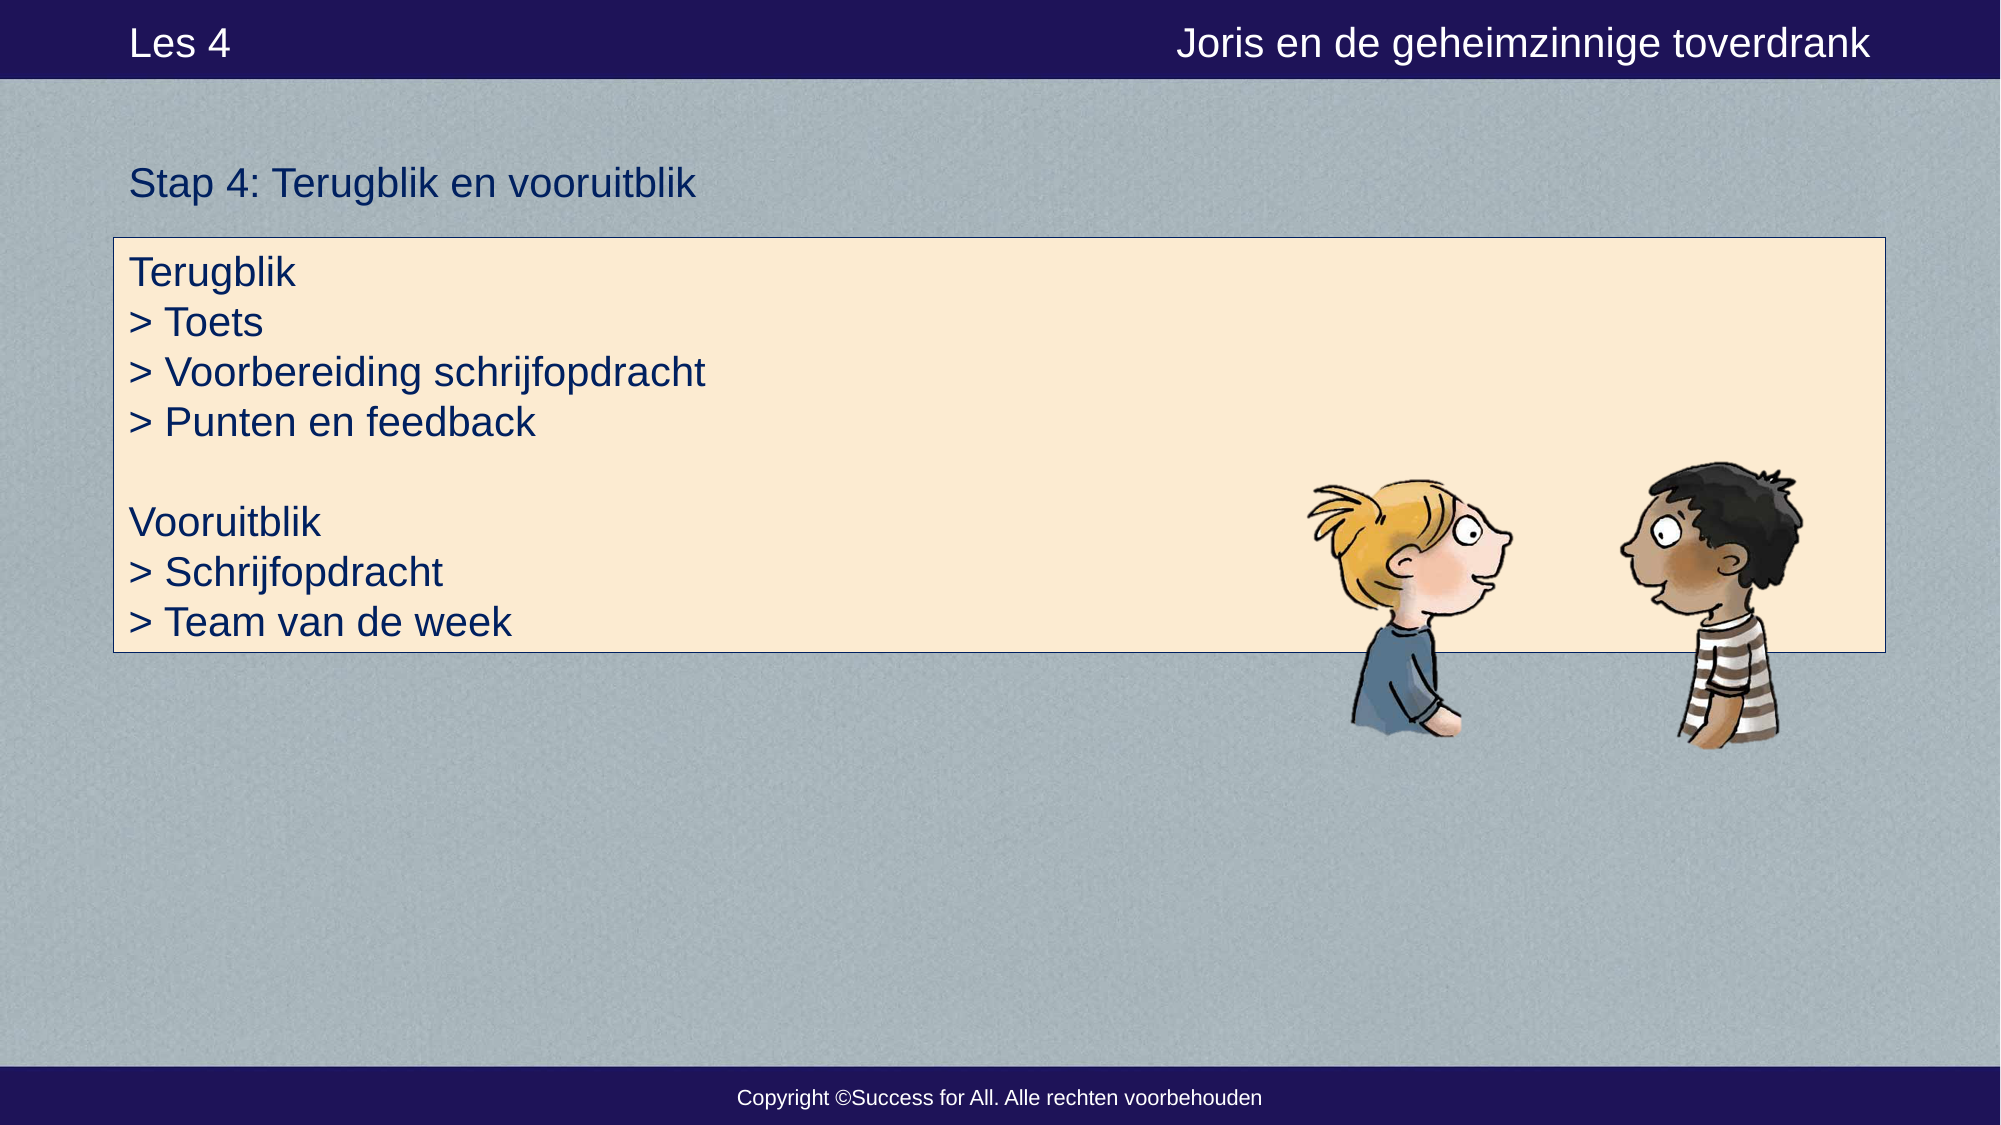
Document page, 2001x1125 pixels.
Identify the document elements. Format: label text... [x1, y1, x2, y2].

text_box Joris en de geheimzinnige toverdrank [999, 8, 1886, 73]
text_box Terugblik > Toets > Voorbereiding schrijfopdracht > Punten en feedback Vooruitblik > Schrijfopdracht > Team van de week [113, 237, 1886, 653]
picture [0, 0, 2001, 1125]
text_box Copyright ©Success for All. Alle rechten voorbehouden [0, 1076, 2000, 1125]
text_box Stap 4: Terugblik en vooruitblik [113, 148, 1635, 214]
text_box Les 4 [114, 8, 354, 73]
